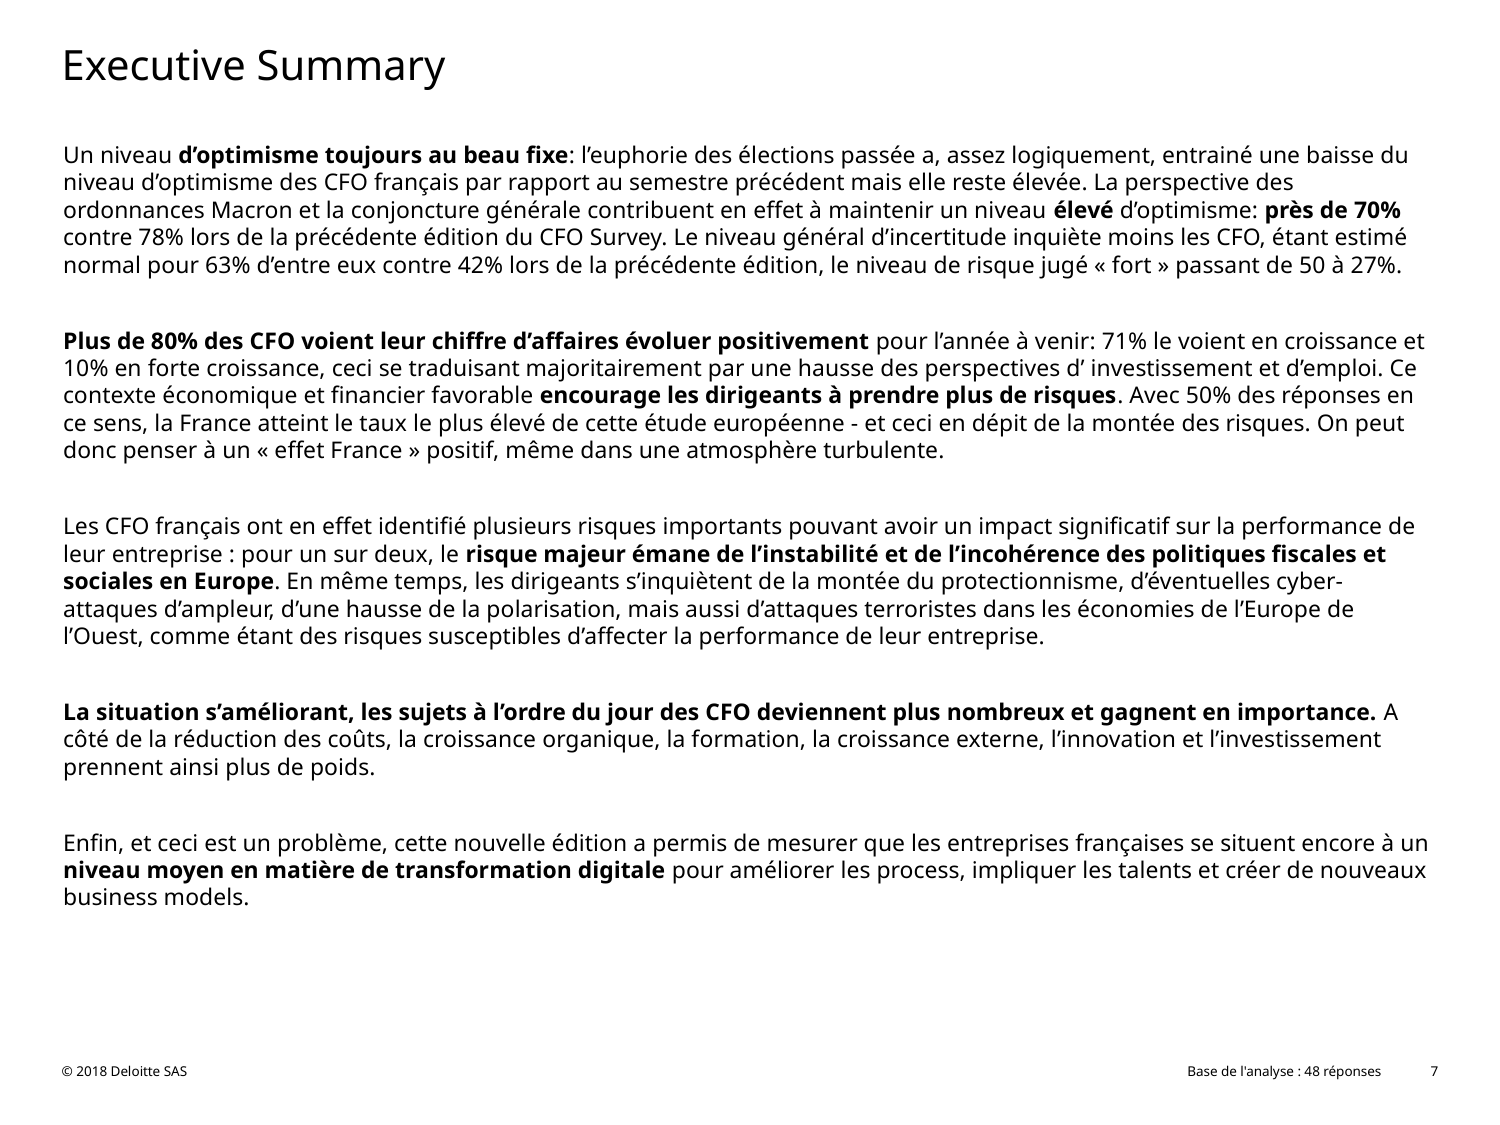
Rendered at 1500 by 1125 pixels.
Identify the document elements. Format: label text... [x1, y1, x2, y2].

slide_number 7 [1400, 1062, 1439, 1079]
slide_number Base de l'analyse : 48 réponses [779, 1062, 1382, 1079]
list Un niveau d’optimisme toujours au beau fixe: l’euphorie des élections passée a, assez logiquement, entrainé une baisse du niveau d’optimisme des CFO français par rapport au semestre précédent mais elle reste élevée. La perspective des ordonnances Macron et la conjoncture générale contribuent en effet à maintenir un niveau élevé d’optimisme: près de 70% contre 78% lors de la précédente édition du CFO Survey. Le niveau général d’incertitude inquiète moins les CFO, étant estimé normal pour 63% d’entre eux contre 42% lors de la précédente édition, le niveau de risque jugé « fort » passant de 50 à 27%. Plus de 80% des CFO voient leur chiffre d’affaires évoluer positivement pour l’année à venir: 71% le voient en croissance et 10% en forte croissance, ceci se traduisant majoritairement par une hausse des perspectives d’ investissement et d’emploi. Ce contexte économique et financier favorable encourage les dirigeants à prendre plus de risques. Avec 50% des réponses en ce sens, la France atteint le taux le plus élevé de cette étude européenne - et ceci en dépit de la montée des risques. On peut donc penser à un « effet France » positif, même dans une atmosphère turbulente. Les CFO français ont en effet identifié plusieurs risques importants pouvant avoir un impact significatif sur la performance de leur entreprise : pour un sur deux, le risque majeur émane de l’instabilité et de l’incohérence des politiques fiscales et sociales en Europe. En même temps, les dirigeants s’inquiètent de la montée du protectionnisme, d’éventuelles cyber-attaques d’ampleur, d’une hausse de la polarisation, mais aussi d’attaques terroristes dans les économies de l’Europe de l’Ouest, comme étant des risques susceptibles d’affecter la performance de leur entreprise. La situation s’améliorant, les sujets à l’ordre du jour des CFO deviennent plus nombreux et gagnent en importance. A côté de la réduction des coûts, la croissance organique, la formation, la croissance externe, l’innovation et l’investissement prennent ainsi plus de poids. Enfin, et ceci est un problème, cette nouvelle édition a permis de mesurer que les entreprises françaises se situent encore à un niveau moyen en matière de transformation digitale pour améliorer les process, impliquer les talents et créer de nouveaux business models. [63, 140, 1437, 1030]
title Executive Summary [61, 38, 1439, 153]
footer © 2018 Deloitte SAS [61, 1062, 721, 1079]
